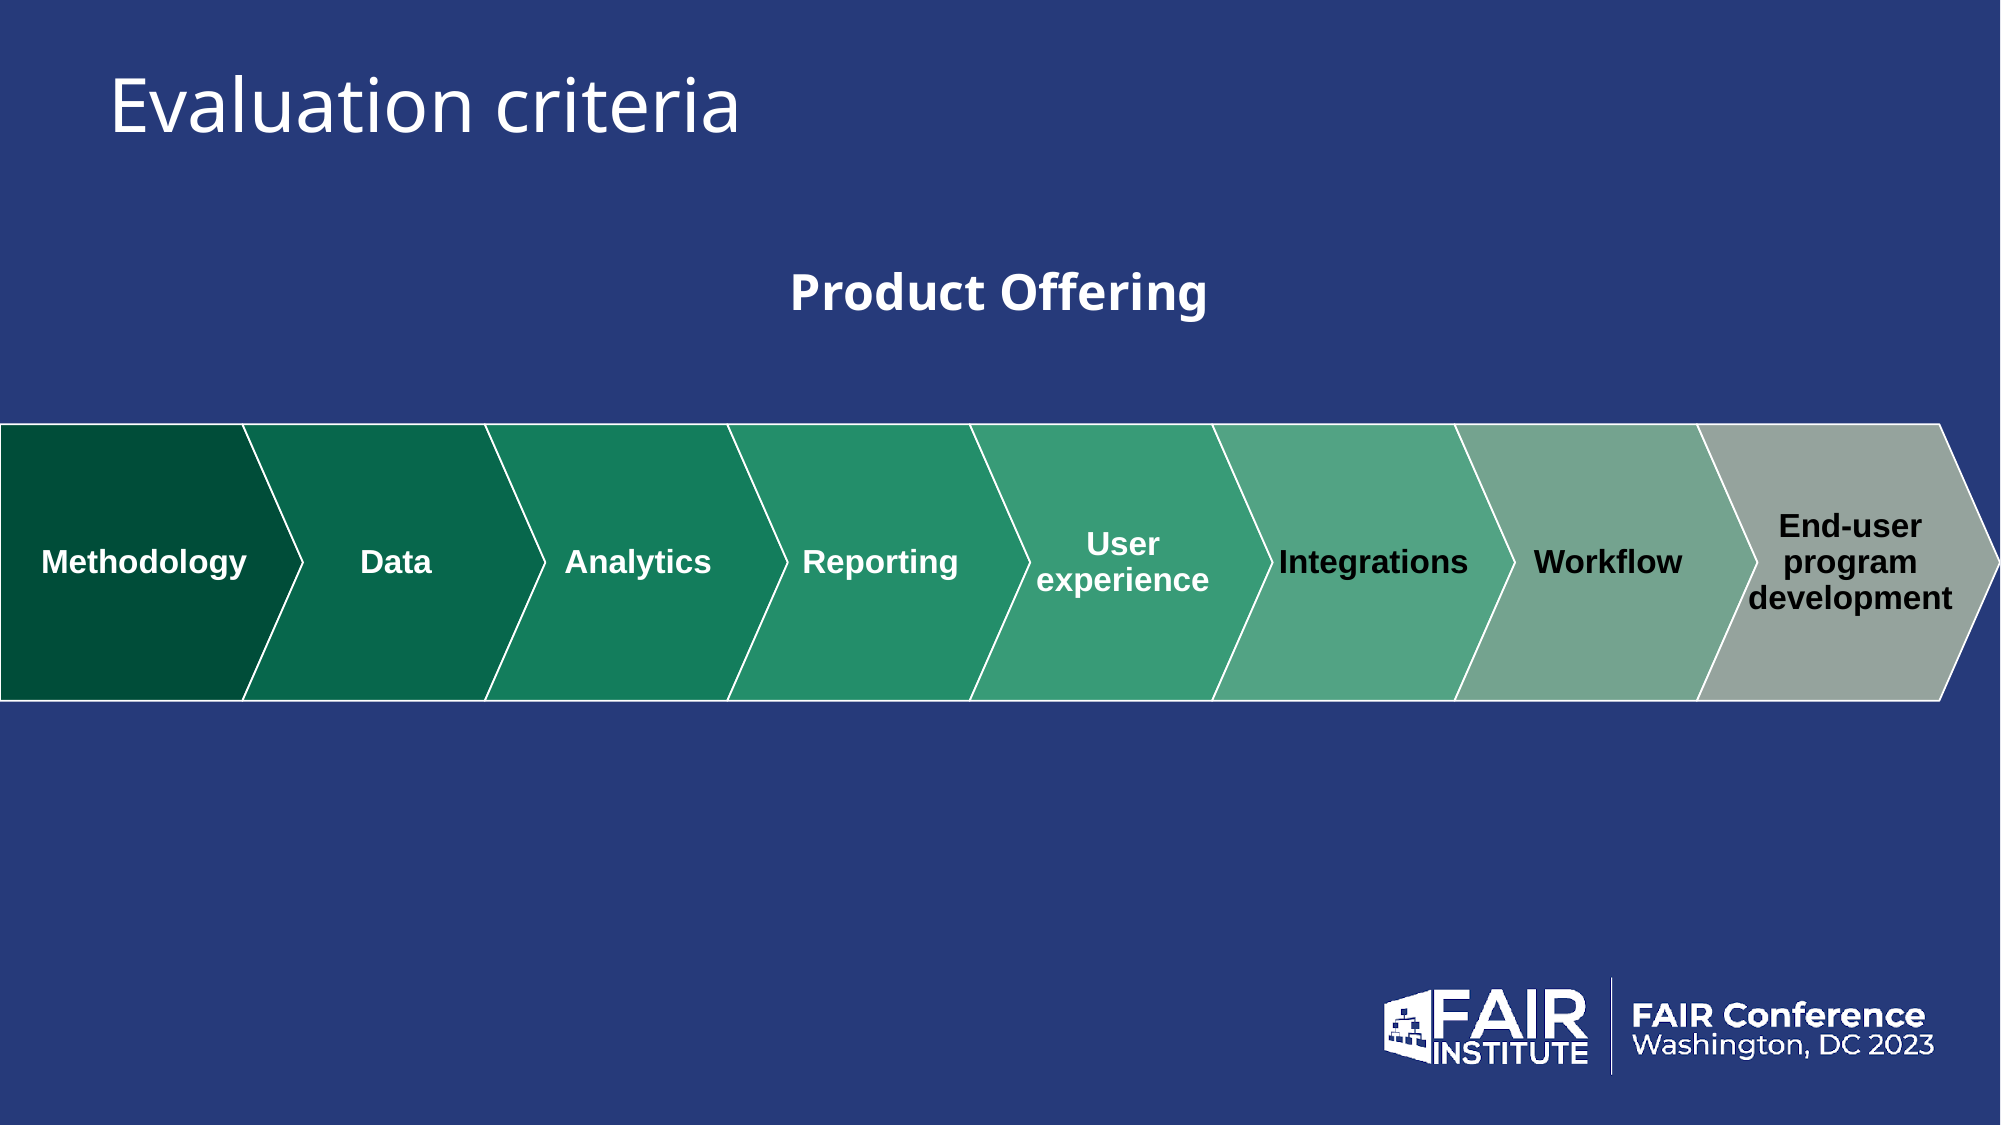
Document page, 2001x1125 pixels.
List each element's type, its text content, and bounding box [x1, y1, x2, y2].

text_box Product Offering [775, 252, 1225, 328]
picture [0, 0, 2001, 1125]
title Evaluation criteria [93, 59, 1863, 158]
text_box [0, 423, 2000, 701]
